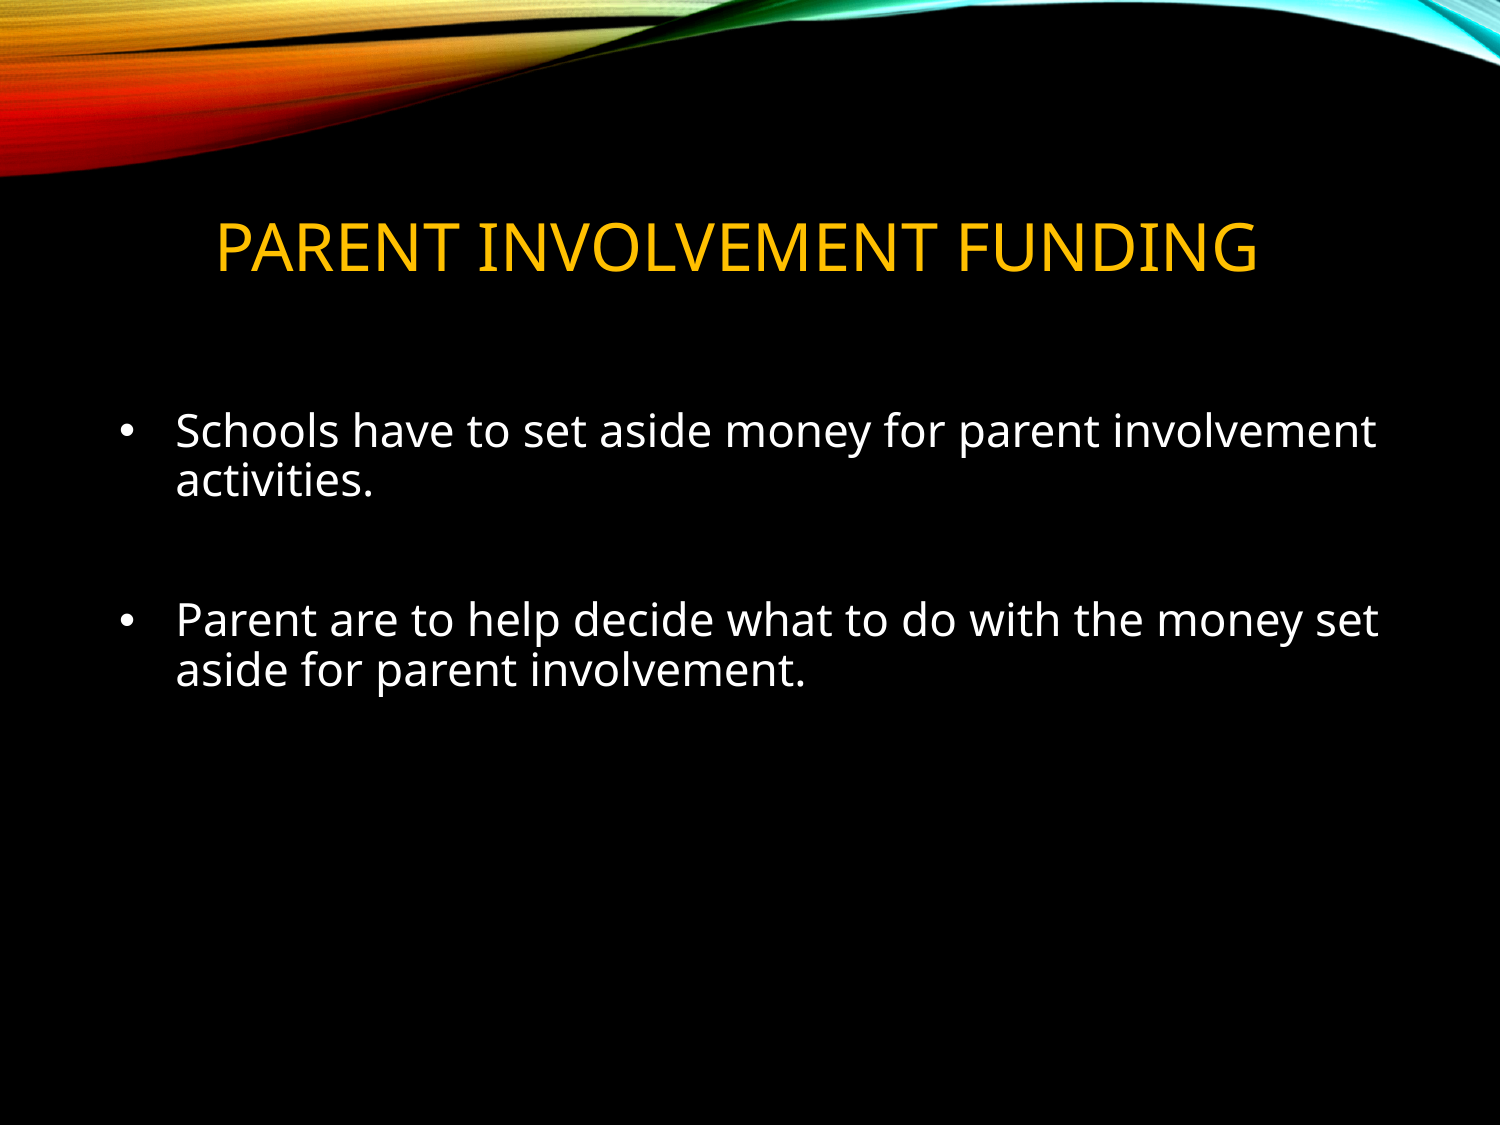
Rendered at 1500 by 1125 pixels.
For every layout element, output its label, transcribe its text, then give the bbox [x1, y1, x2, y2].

list Schools have to set aside money for parent involvement activities. Parent are to help decide what to do with the money set aside for parent involvement. [0, 399, 1425, 1005]
picture [0, 0, 1500, 178]
title Parent Involvement Funding [62, 174, 1413, 325]
